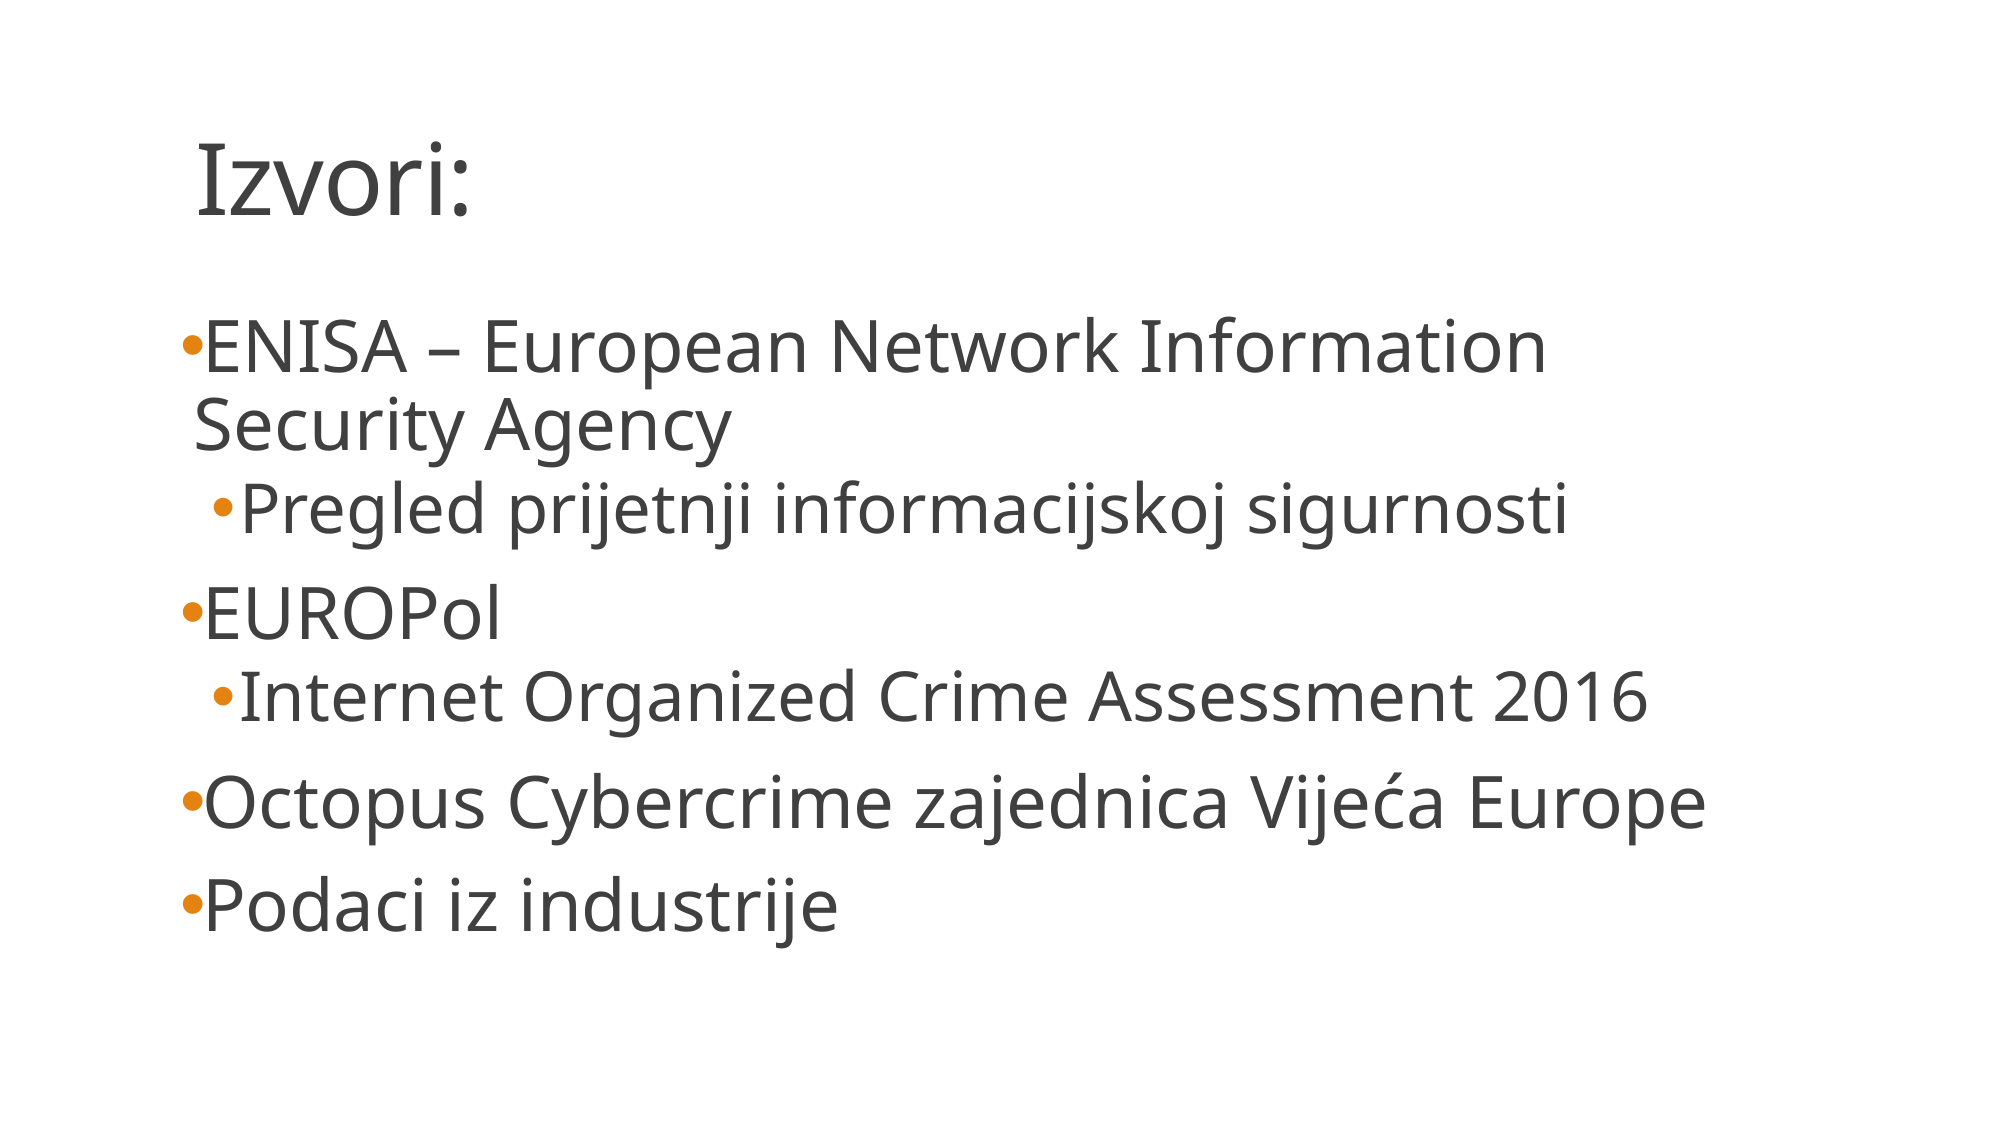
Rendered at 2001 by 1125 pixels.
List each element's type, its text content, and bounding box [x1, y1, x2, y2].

title Izvori: [180, 47, 1830, 244]
list ENISA – European Network Information Security Agency Pregled prijetnji informacijskoj sigurnosti EUROPol Internet Organized Crime Assessment 2016 Octopus Cybercrime zajednica Vijeća Europe Podaci iz industrije [180, 302, 1830, 963]
